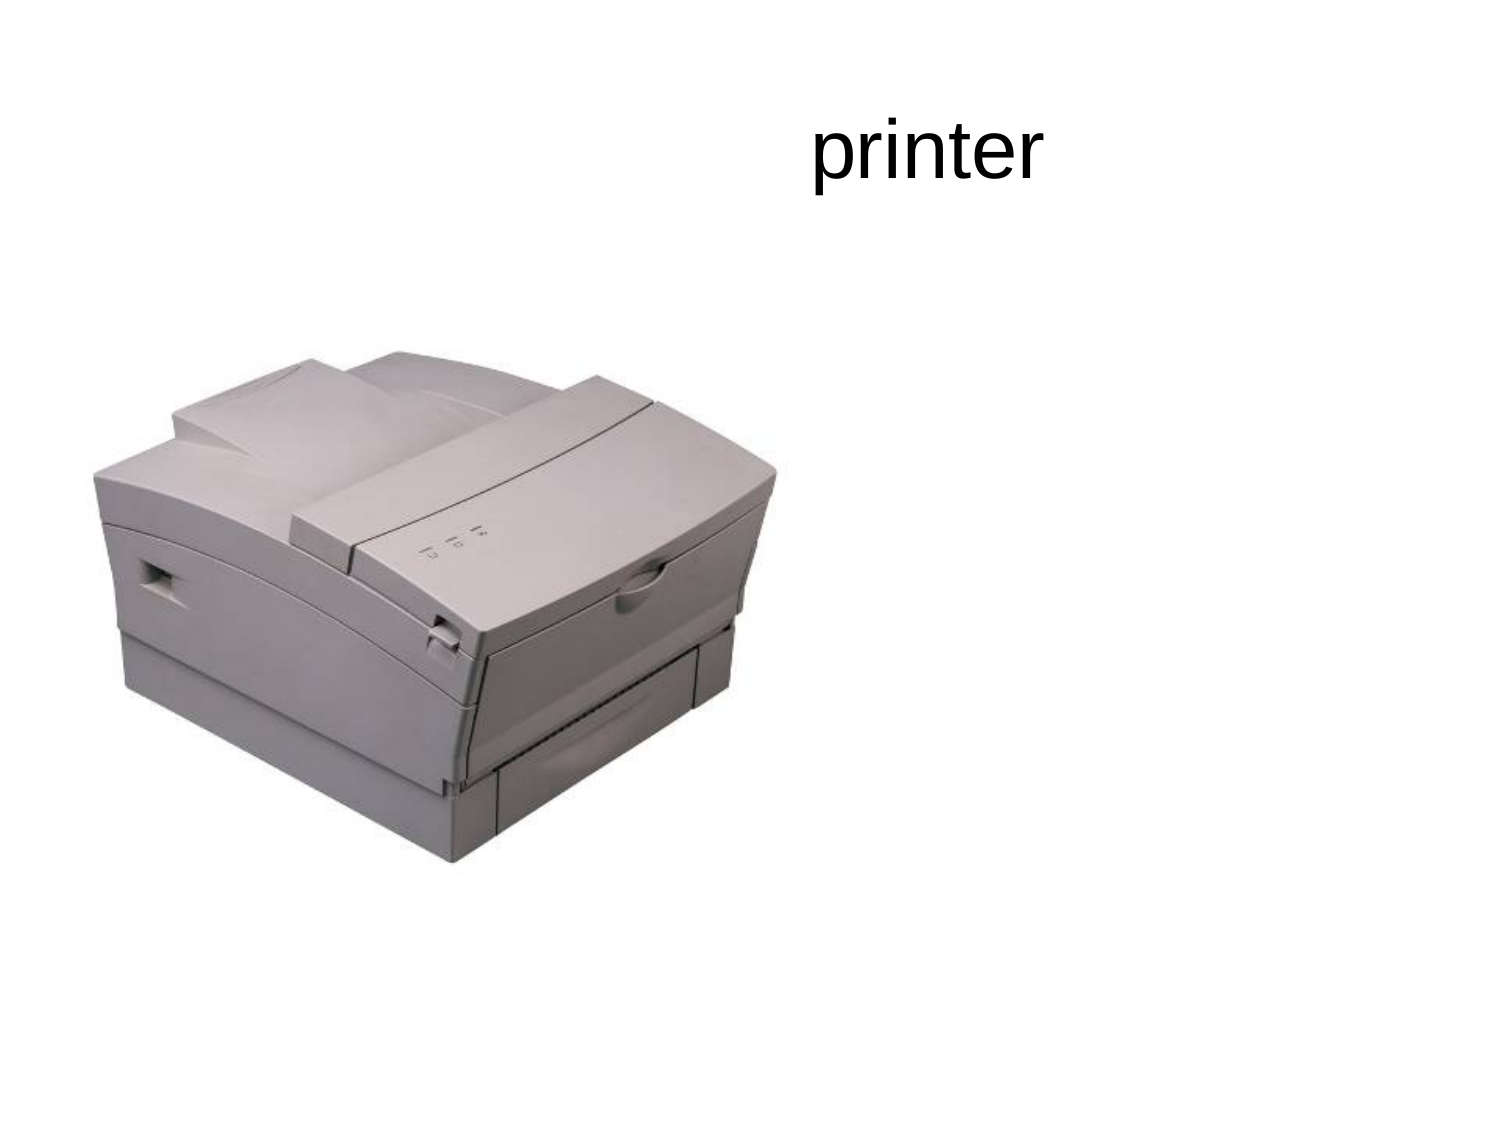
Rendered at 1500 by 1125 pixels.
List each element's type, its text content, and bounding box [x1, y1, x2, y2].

picture [49, 312, 831, 911]
text_box printer [795, 87, 1174, 203]
